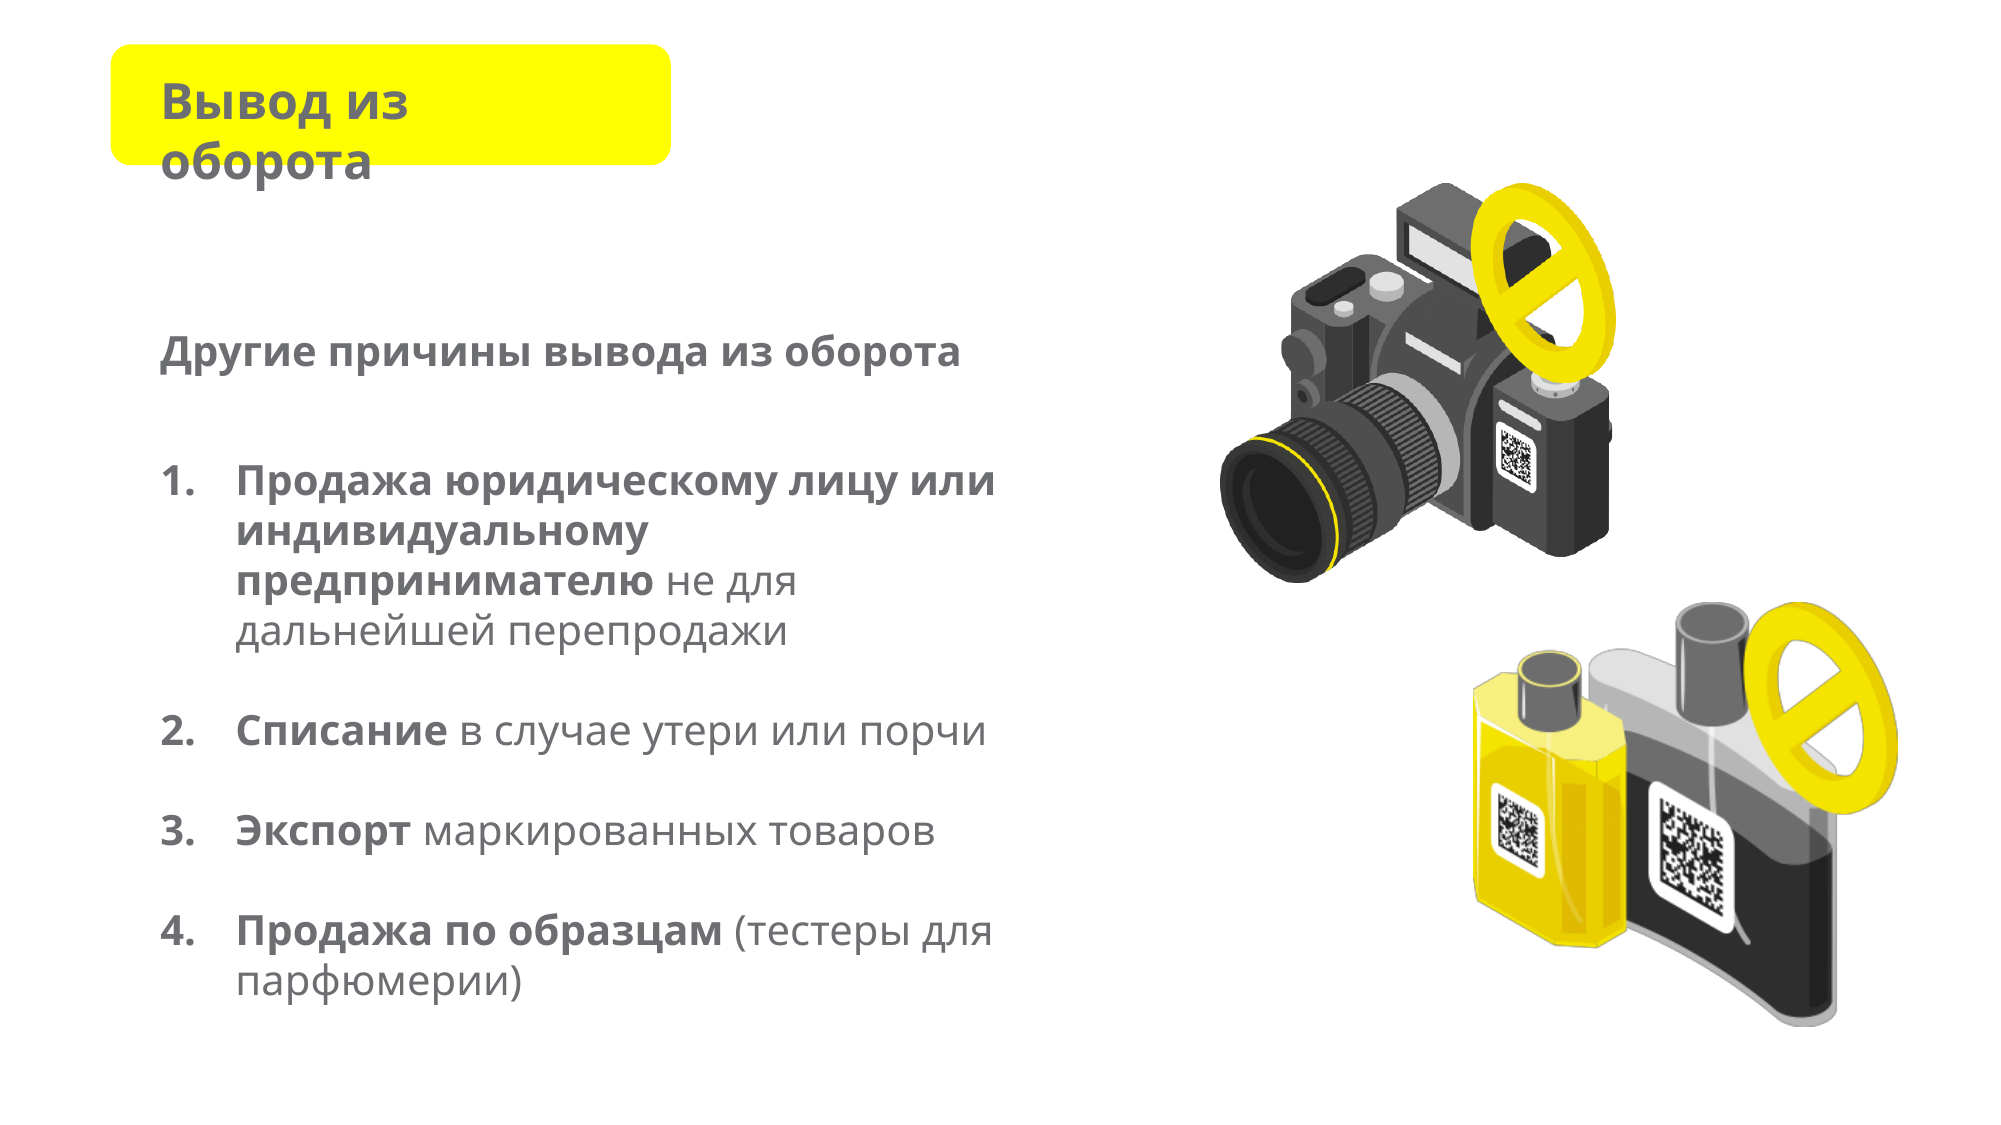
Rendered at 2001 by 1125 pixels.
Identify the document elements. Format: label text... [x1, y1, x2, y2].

text_box Другие причины вывода из оборота [145, 317, 1026, 383]
picture [1473, 602, 1898, 1027]
picture [1218, 183, 1618, 583]
text_box Вывод из оборота [145, 62, 649, 198]
text_box [109, 43, 672, 167]
text_box Продажа юридическому лицу или индивидуальному предпринимателю не для дальнейшей перепродажи Списание в случае утери или порчи Экспорт маркированных товаров Продажа по образцам (тестеры для парфюмерии) [145, 446, 1063, 1012]
